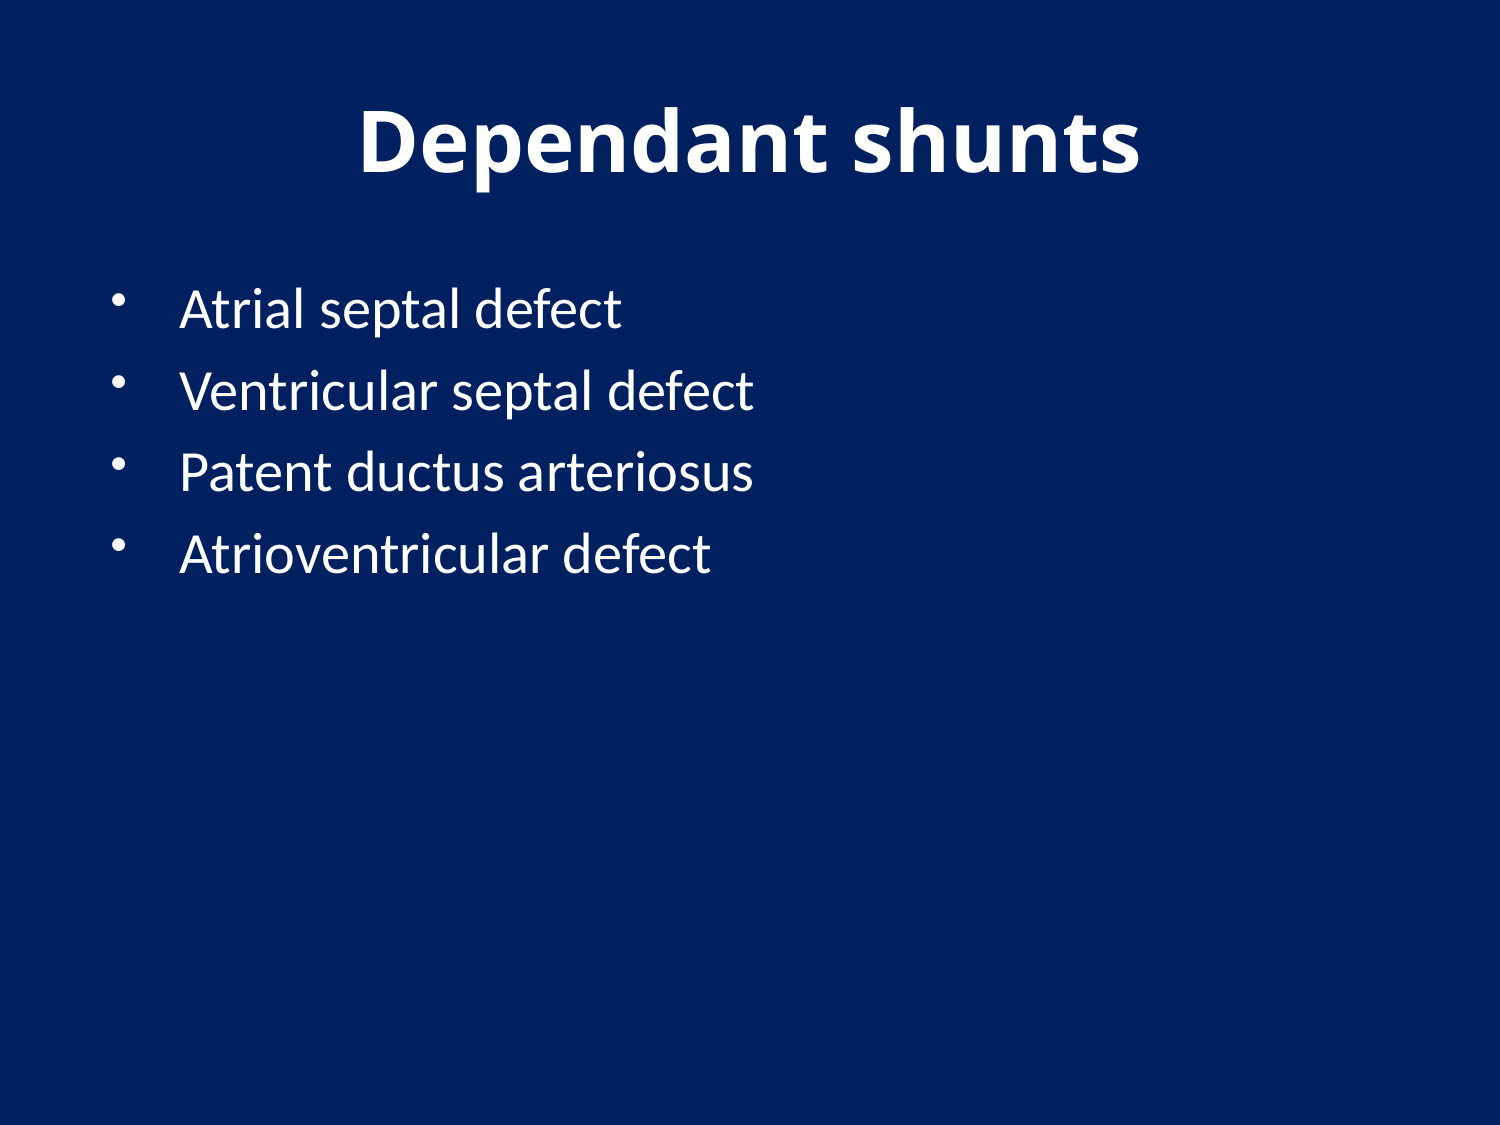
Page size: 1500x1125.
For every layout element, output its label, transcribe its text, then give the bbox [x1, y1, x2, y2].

list Atrial septal defect Ventricular septal defect Patent ductus arteriosus Atrioventricular defect [75, 262, 1425, 1035]
title Dependant shunts [75, 45, 1425, 233]
